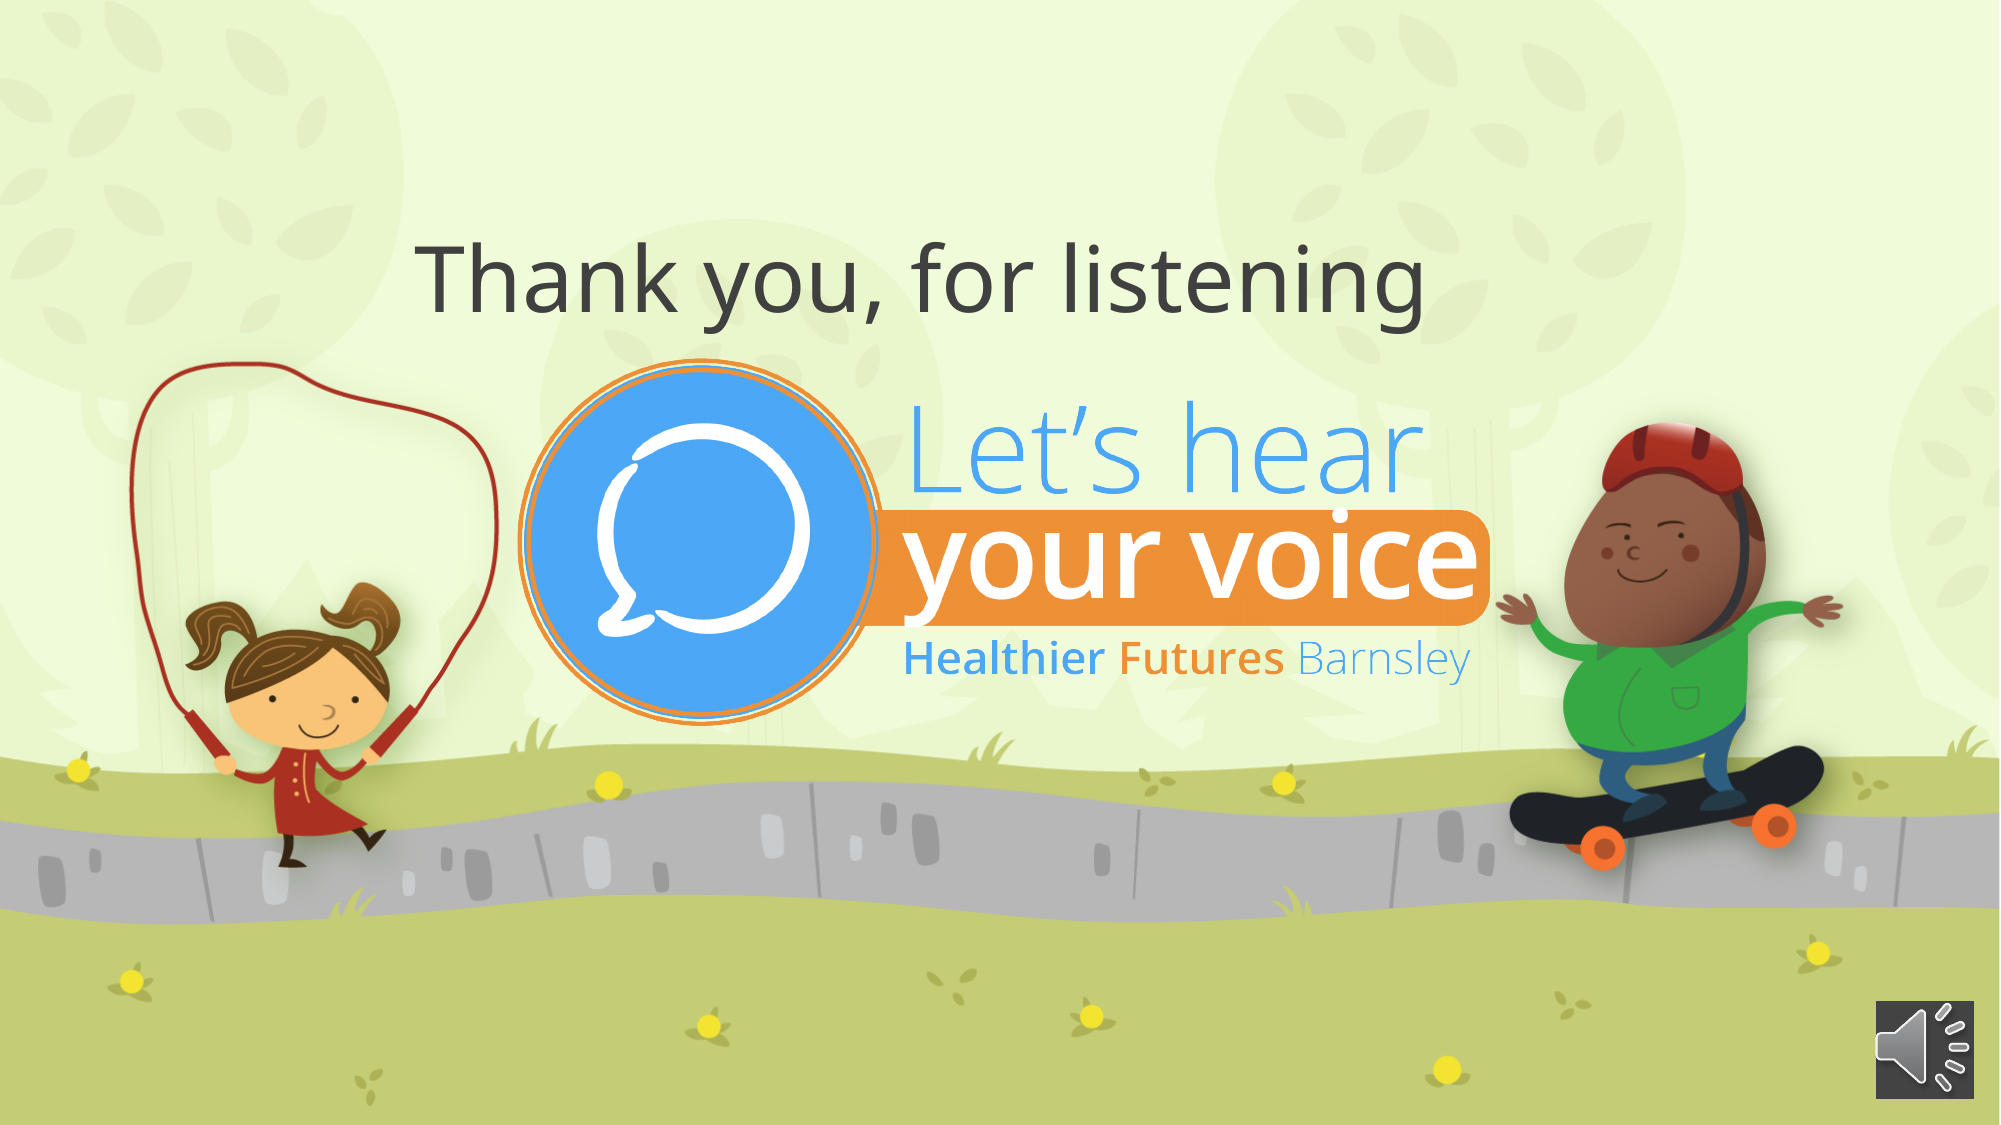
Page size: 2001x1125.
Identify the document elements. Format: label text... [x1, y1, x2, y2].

picture [0, 0, 2000, 1125]
title Thank you, for listening [399, 39, 1600, 340]
